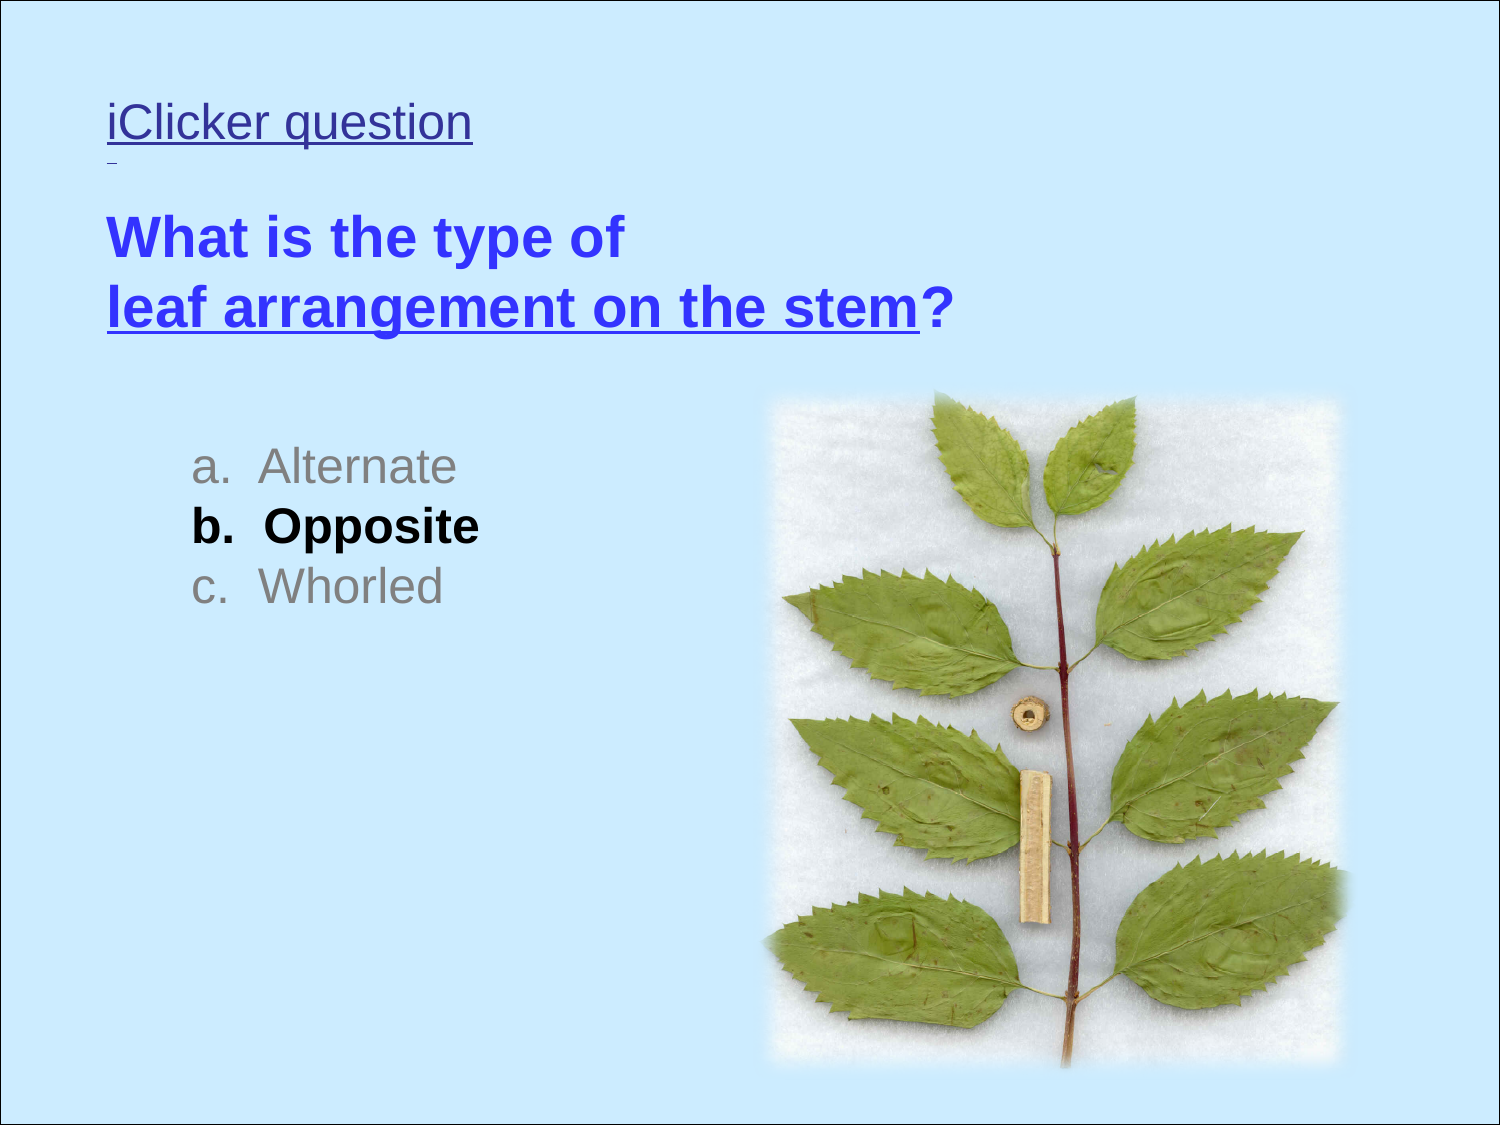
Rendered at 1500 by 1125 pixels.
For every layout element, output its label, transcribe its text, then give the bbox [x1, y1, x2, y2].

text_box [0, 0, 1500, 1125]
picture [752, 381, 1359, 1080]
title iClicker question What is the type of leaf arrangement on the stem? [91, 99, 1438, 329]
text_box a. Alternate b. Opposite c. Whorled [176, 426, 636, 622]
